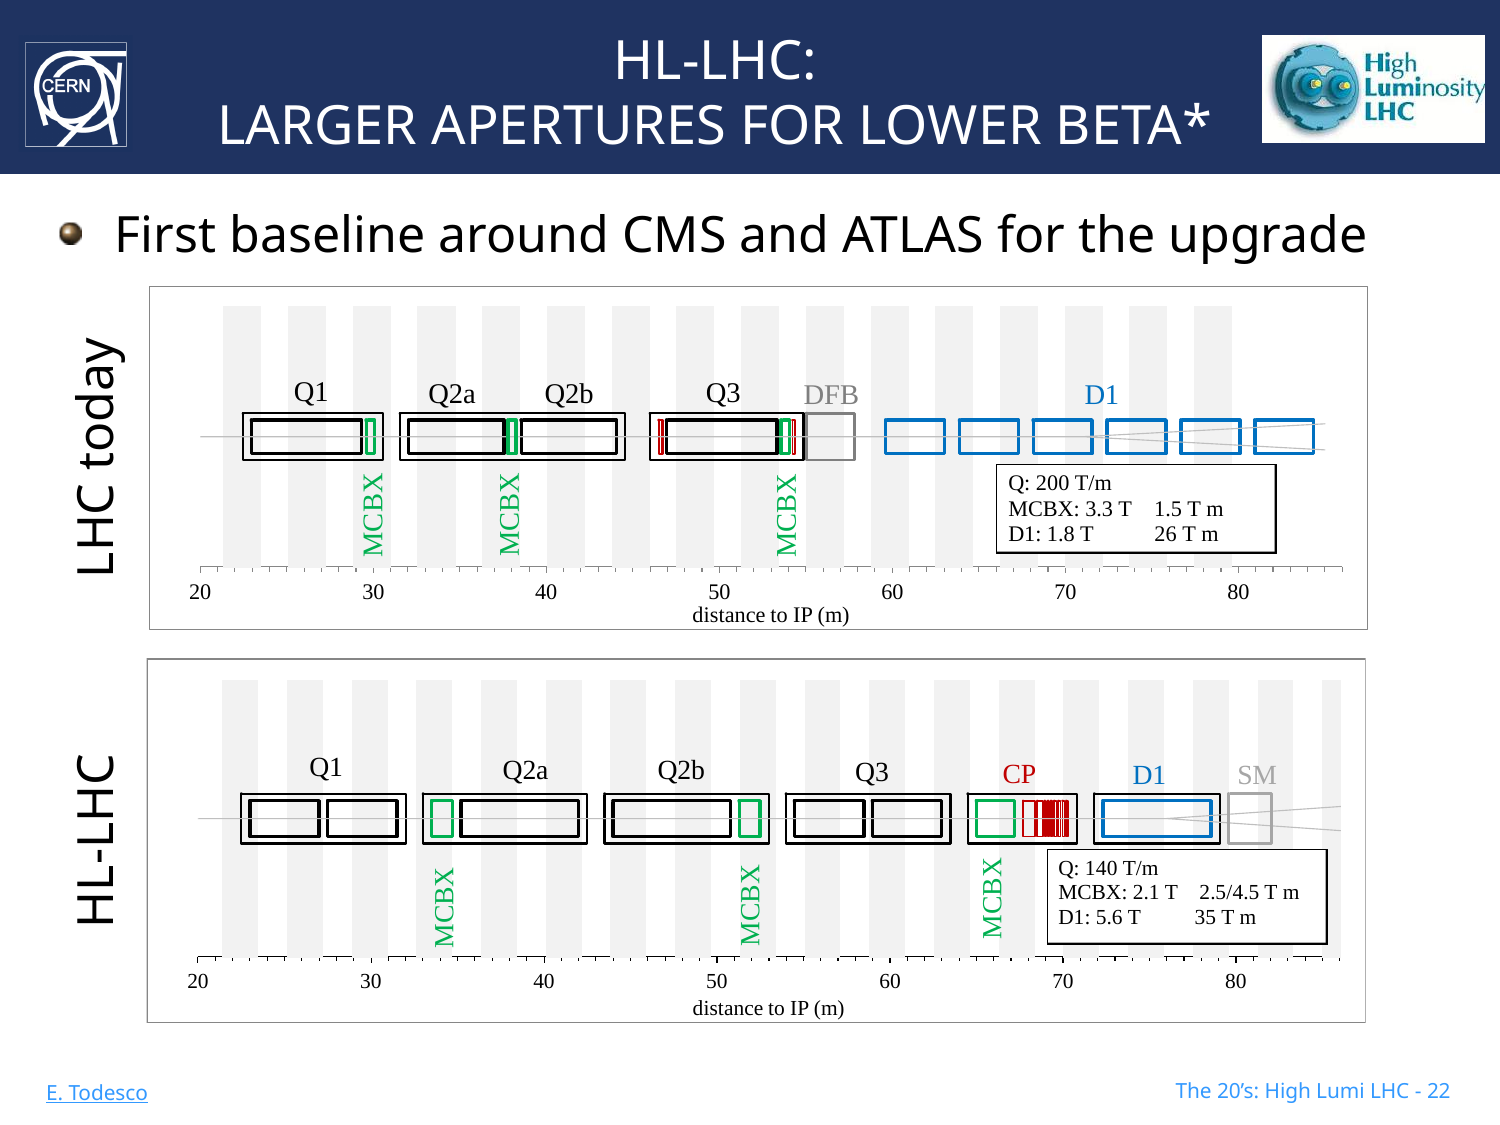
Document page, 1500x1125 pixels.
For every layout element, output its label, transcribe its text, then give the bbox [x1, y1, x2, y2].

picture [18, 35, 133, 152]
title HL-LHC: LARGER APERTURES FOR LOWER BETA* [143, 15, 1288, 165]
text_box HL-LHC [55, 739, 131, 943]
picture [1288, 35, 1485, 143]
list First baseline around CMS and ATLAS for the upgrade [43, 195, 1468, 1056]
slide_number The 20’s: High Lumi LHC - 22 [723, 1070, 1466, 1112]
picture [146, 658, 1366, 1024]
text_box LHC today [55, 322, 131, 593]
picture [148, 285, 1369, 630]
picture [58, 221, 82, 245]
